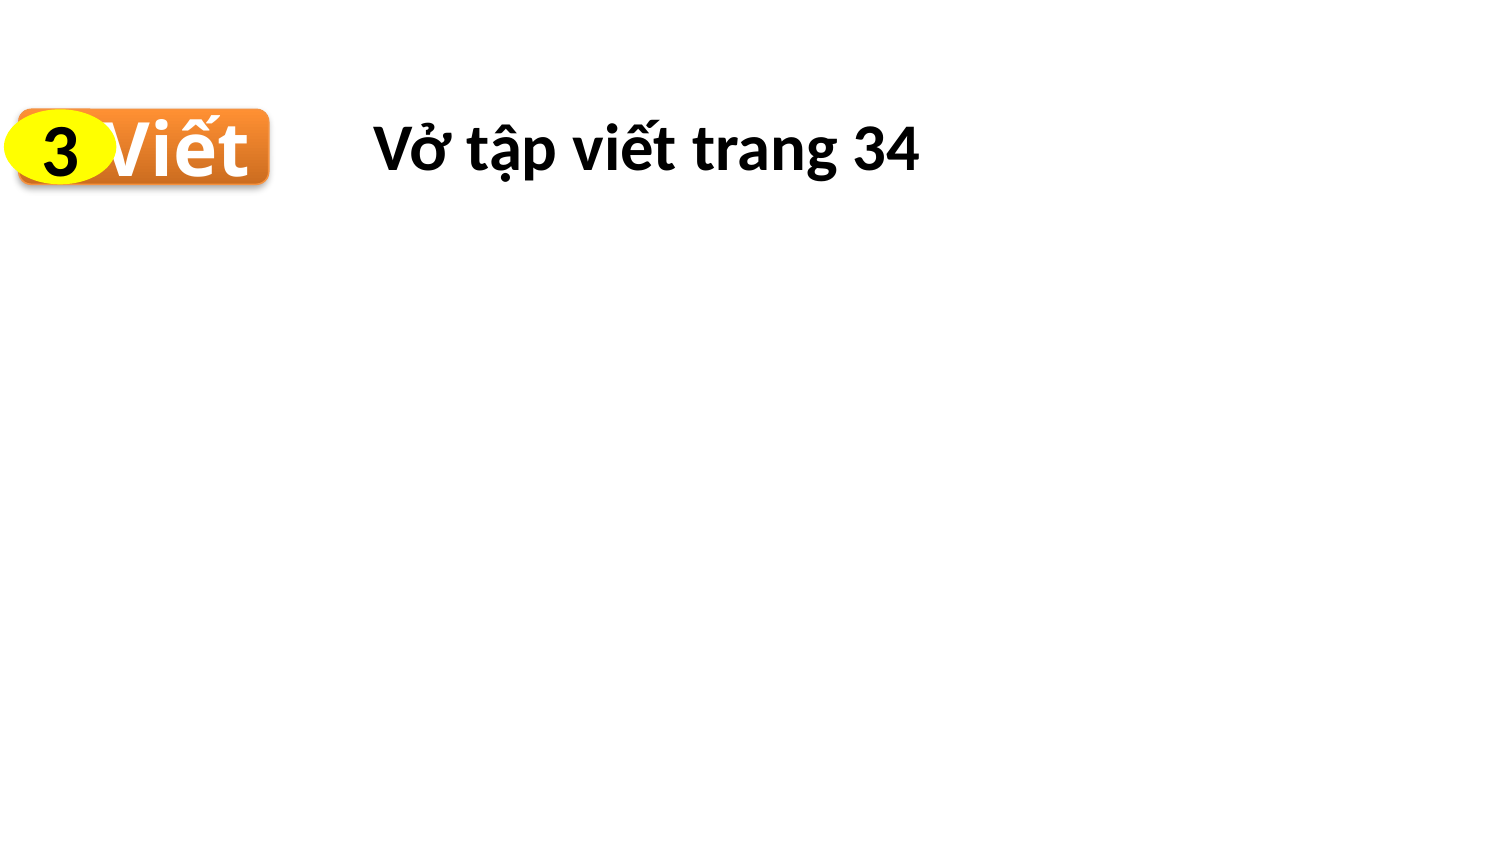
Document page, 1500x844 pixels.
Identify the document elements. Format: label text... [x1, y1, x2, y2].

text_box Vở tập viết trang 34 [358, 96, 936, 192]
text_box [3, 109, 269, 185]
